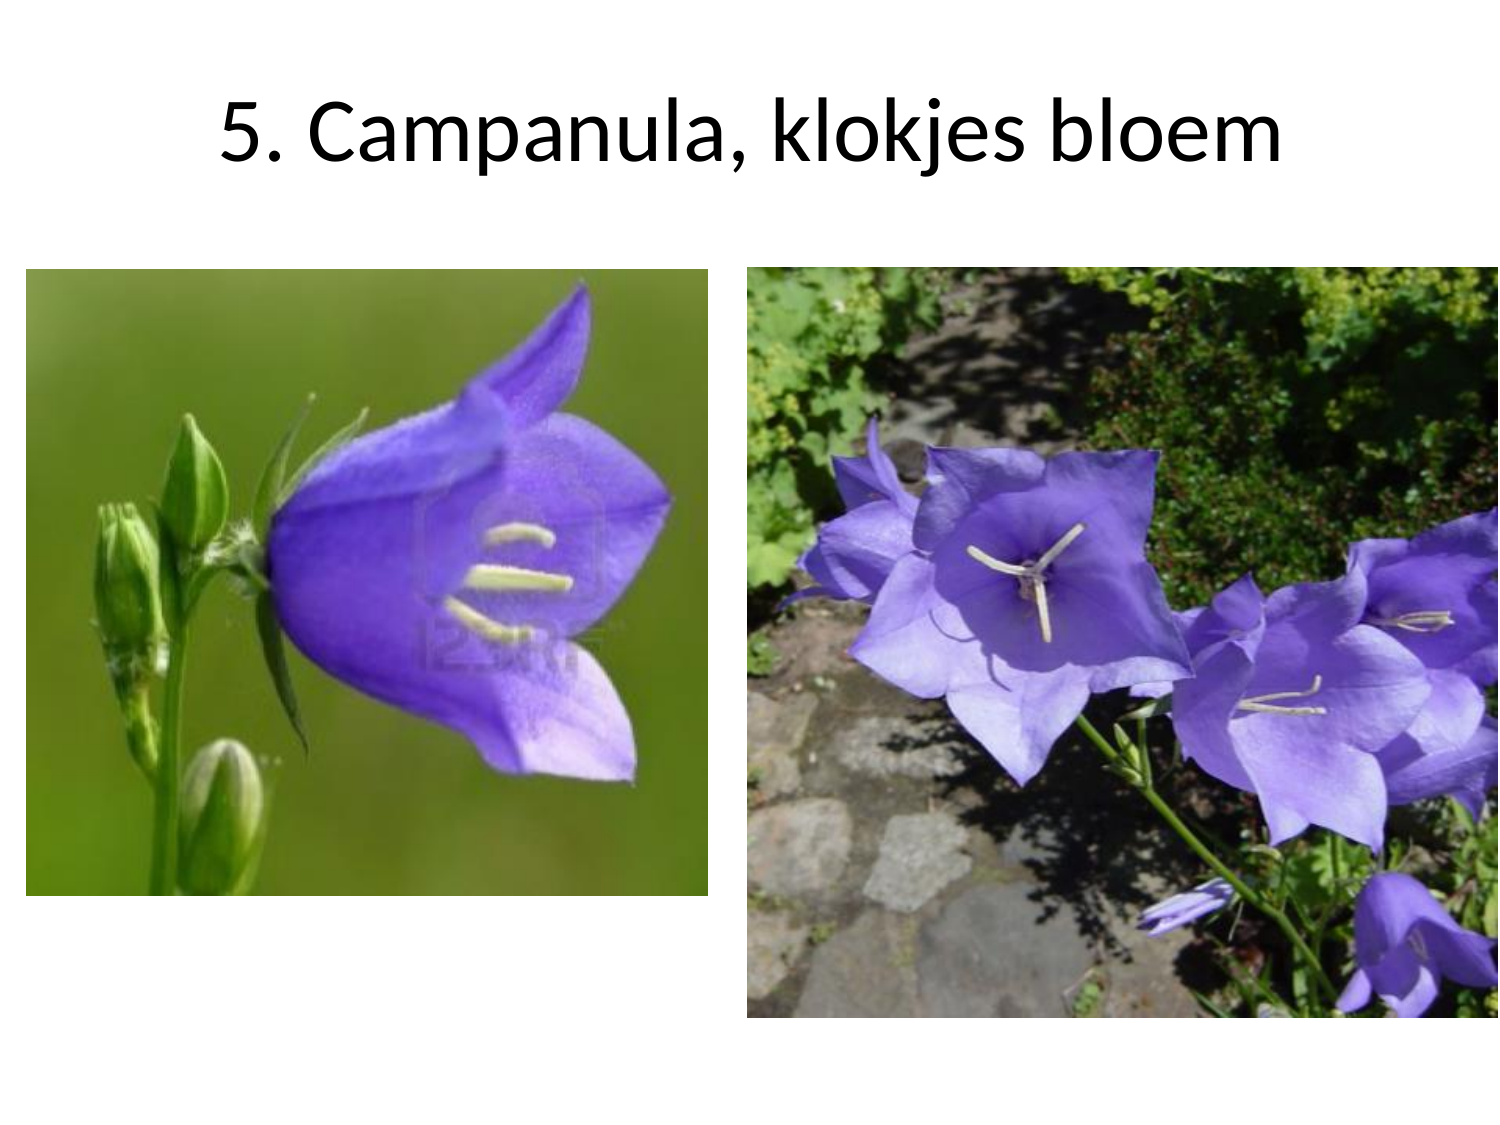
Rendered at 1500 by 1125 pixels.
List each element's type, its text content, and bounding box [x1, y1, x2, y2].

picture [26, 269, 708, 896]
picture [746, 266, 1498, 1018]
title 5. Campanula, klokjes bloem [76, 30, 1427, 219]
